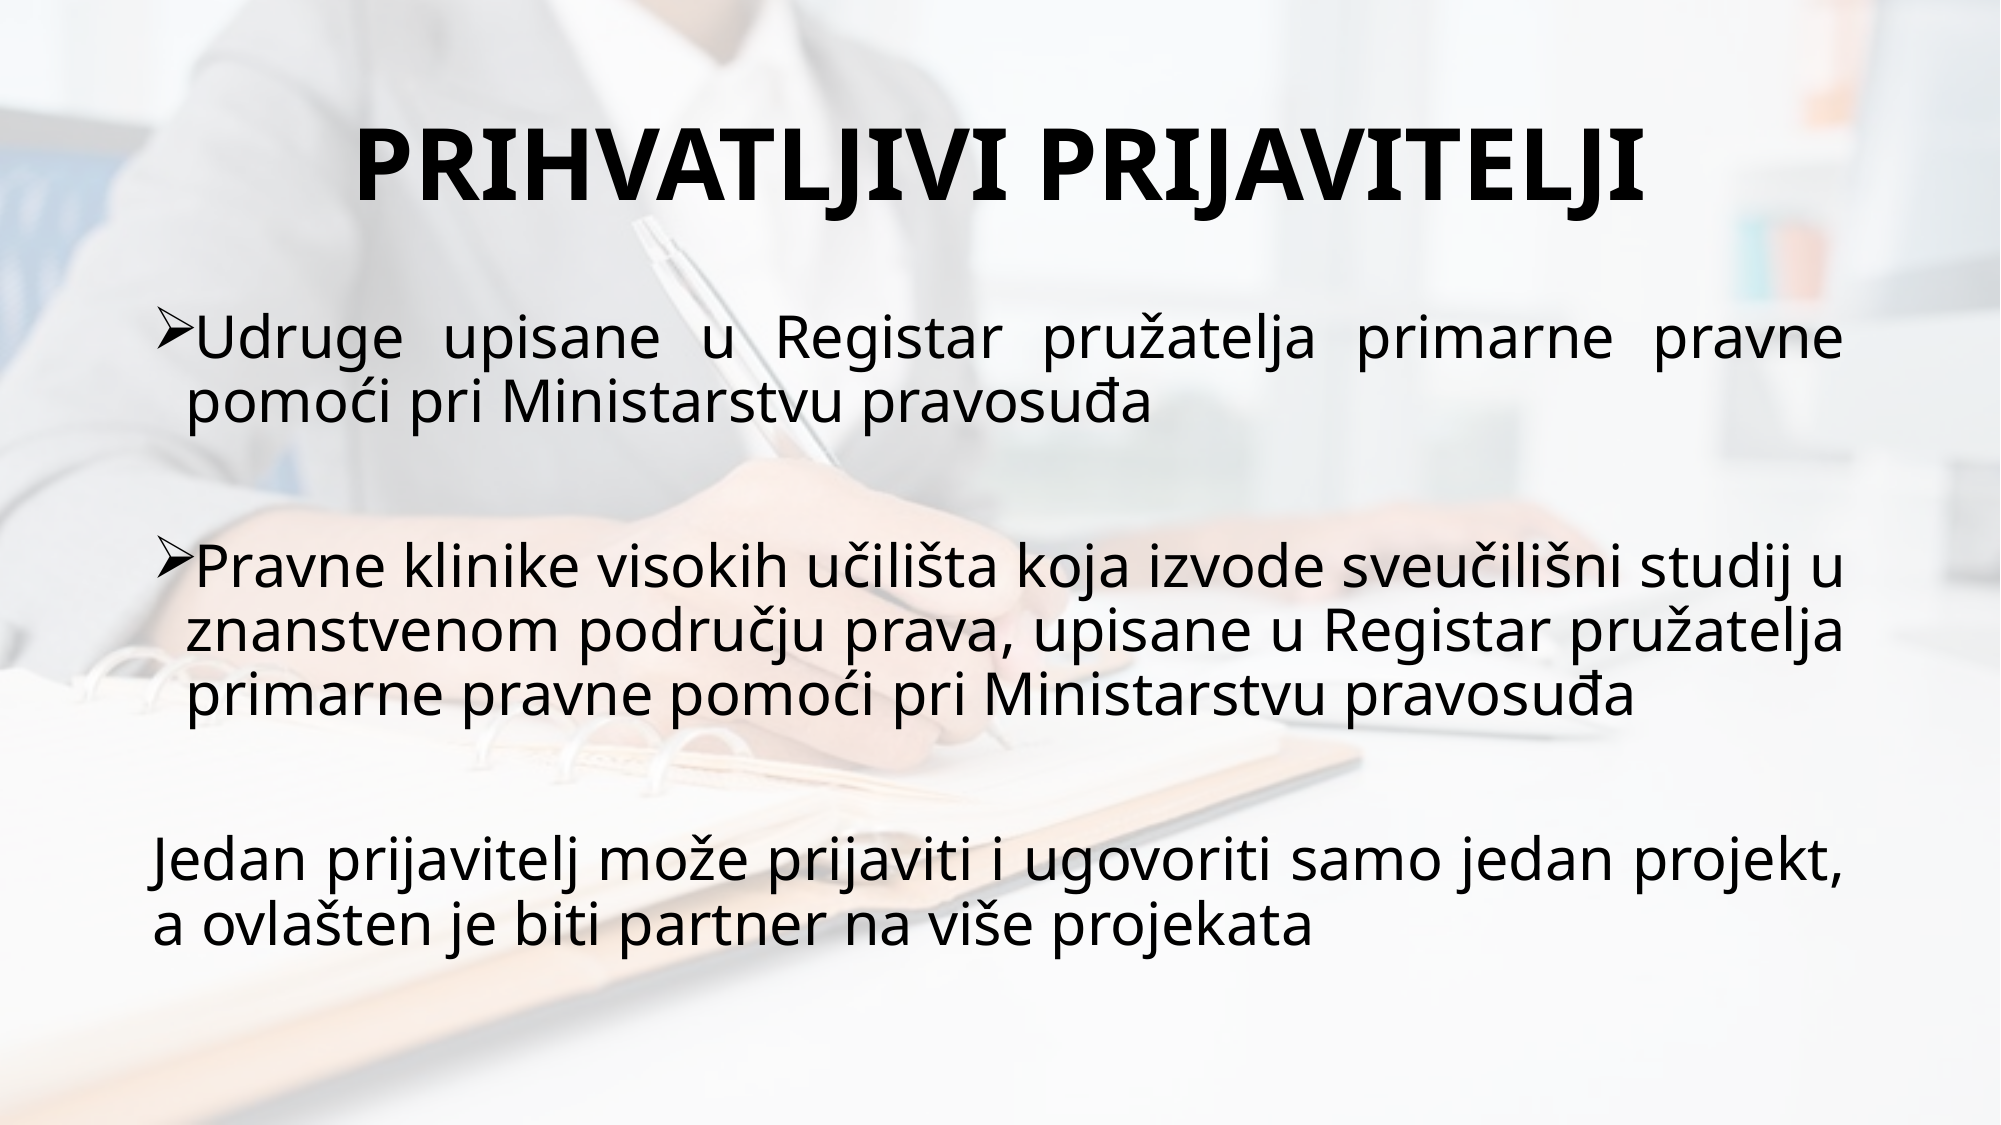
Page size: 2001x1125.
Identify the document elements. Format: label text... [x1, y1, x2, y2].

list Udruge upisane u Registar pružatelja primarne pravne pomoći pri Ministarstvu pravosuđa Pravne klinike visokih učilišta koja izvode sveučilišni studij u znanstvenom području prava, upisane u Registar pružatelja primarne pravne pomoći pri Ministarstvu pravosuđa Jedan prijavitelj može prijaviti i ugovoriti samo jedan projekt, a ovlašten je biti partner na više projekata [137, 299, 1863, 1014]
title PRIHVATLJIVI PRIJAVITELJI [137, 59, 1863, 278]
